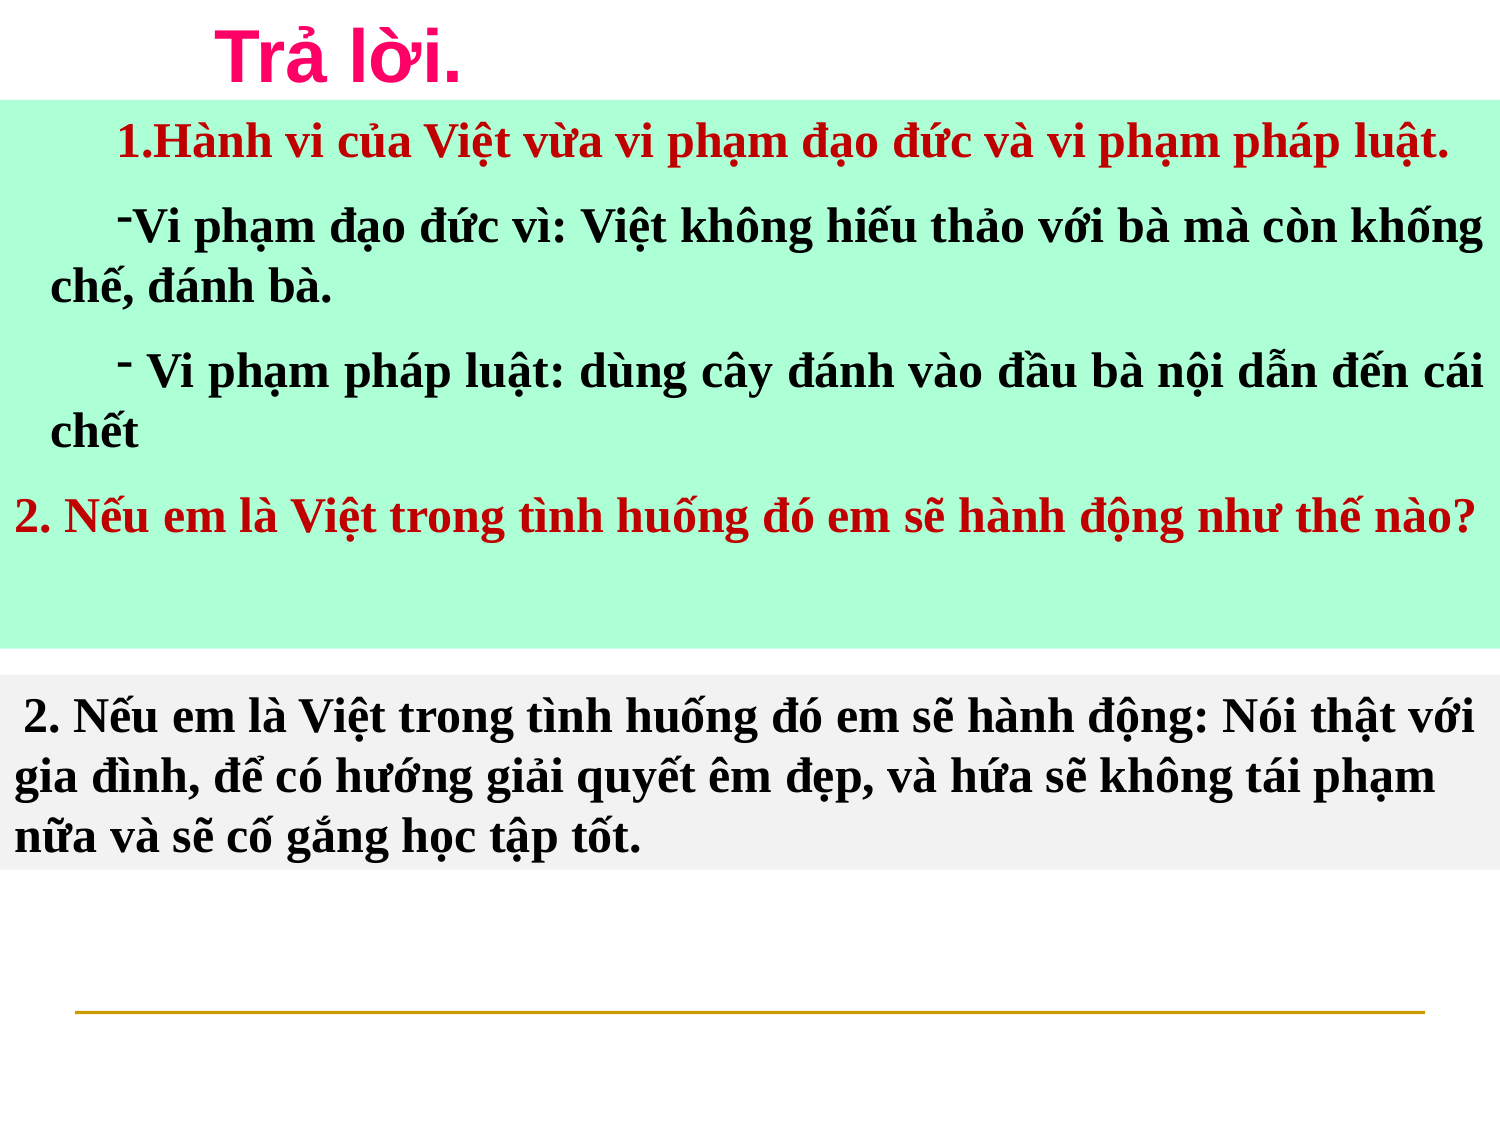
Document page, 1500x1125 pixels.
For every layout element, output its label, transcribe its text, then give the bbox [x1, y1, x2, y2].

text_box 2. Nếu em là Việt trong tình huống đó em sẽ hành động: Nói thật với gia đình, để có hướng giải quyết êm đẹp, và hứa sẽ không tái phạm nữa và sẽ cố gắng học tập tốt. [0, 674, 1500, 870]
text_box Hành vi của Việt vừa vi phạm đạo đức và vi phạm pháp luật. Vi phạm đạo đức vì: Việt không hiếu thảo với bà mà còn khống chế, đánh bà. Vi phạm pháp luật: dùng cây đánh vào đầu bà nội dẫn đến cái chết 2. Nếu em là Việt trong tình huống đó em sẽ hành động như thế nào? [0, 99, 1500, 649]
text_box Trả lời. [49, 0, 1488, 99]
